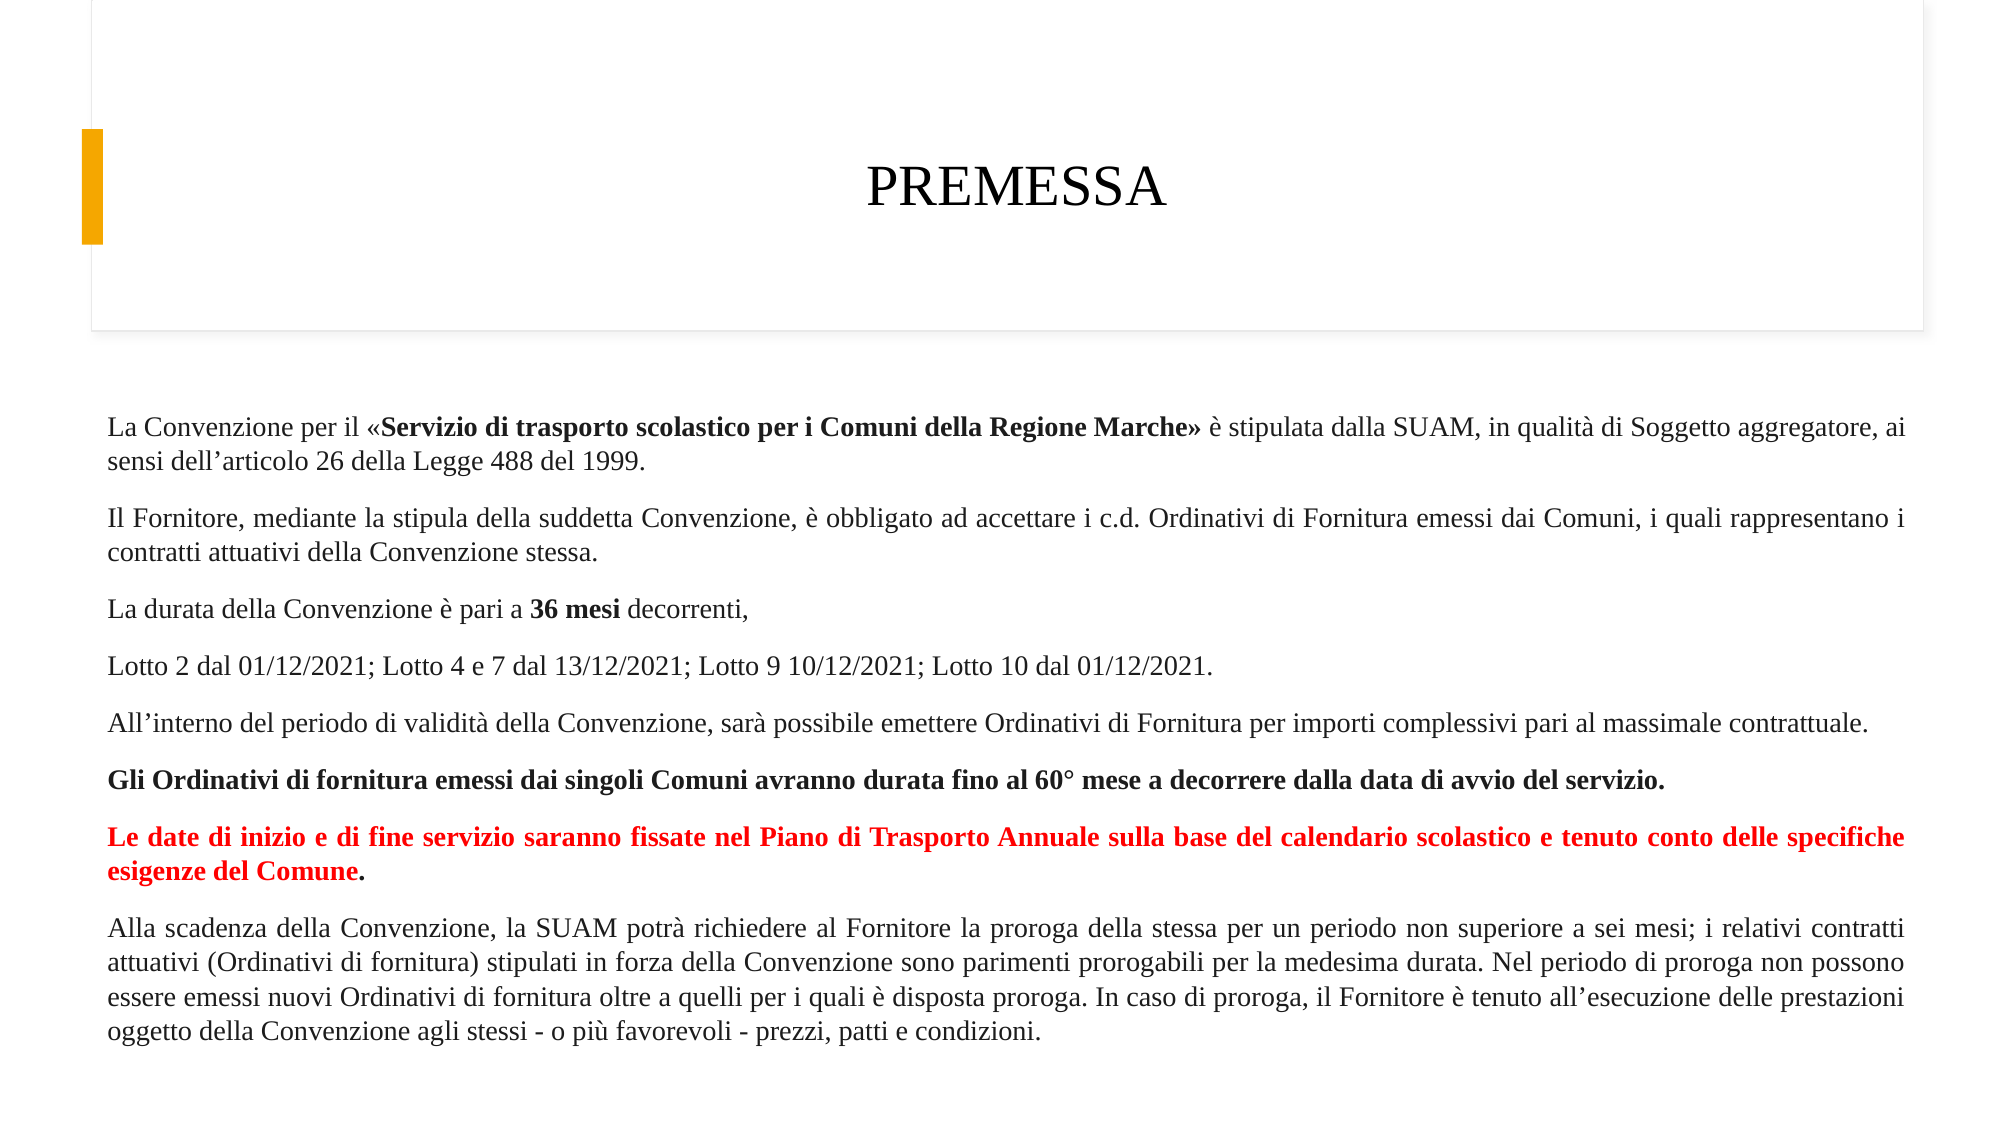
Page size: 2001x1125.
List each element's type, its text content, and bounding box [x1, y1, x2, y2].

list La Convenzione per il «Servizio di trasporto scolastico per i Comuni della Regione Marche» è stipulata dalla SUAM, in qualità di Soggetto aggregatore, ai sensi dell’articolo 26 della Legge 488 del 1999. Il Fornitore, mediante la stipula della suddetta Convenzione, è obbligato ad accettare i c.d. Ordinativi di Fornitura emessi dai Comuni, i quali rappresentano i contratti attuativi della Convenzione stessa. La durata della Convenzione è pari a 36 mesi decorrenti, Lotto 2 dal 01/12/2021; Lotto 4 e 7 dal 13/12/2021; Lotto 9 10/12/2021; Lotto 10 dal 01/12/2021. All’interno del periodo di validità della Convenzione, sarà possibile emettere Ordinativi di Fornitura per importi complessivi pari al massimale contrattuale. Gli Ordinativi di fornitura emessi dai singoli Comuni avranno durata fino al 60° mese a decorrere dalla data di avvio del servizio. Le date di inizio e di fine servizio saranno fissate nel Piano di Trasporto Annuale sulla base del calendario scolastico e tenuto conto delle specifiche esigenze del Comune. Alla scadenza della Convenzione, la SUAM potrà richiedere al Fornitore la proroga della stessa per un periodo non superiore a sei mesi; i relativi contratti attuativi (Ordinativi di fornitura) stipulati in forza della Convenzione sono parimenti prorogabili per la medesima durata. Nel periodo di proroga non possono essere emessi nuovi Ordinativi di fornitura oltre a quelli per i quali è disposta proroga. In caso di proroga, il Fornitore è tenuto all’esecuzione delle prestazioni oggetto della Convenzione agli stessi - o più favorevoli - prezzi, patti e condizioni. [92, 334, 1922, 1082]
title PREMESSA [183, 90, 1851, 284]
